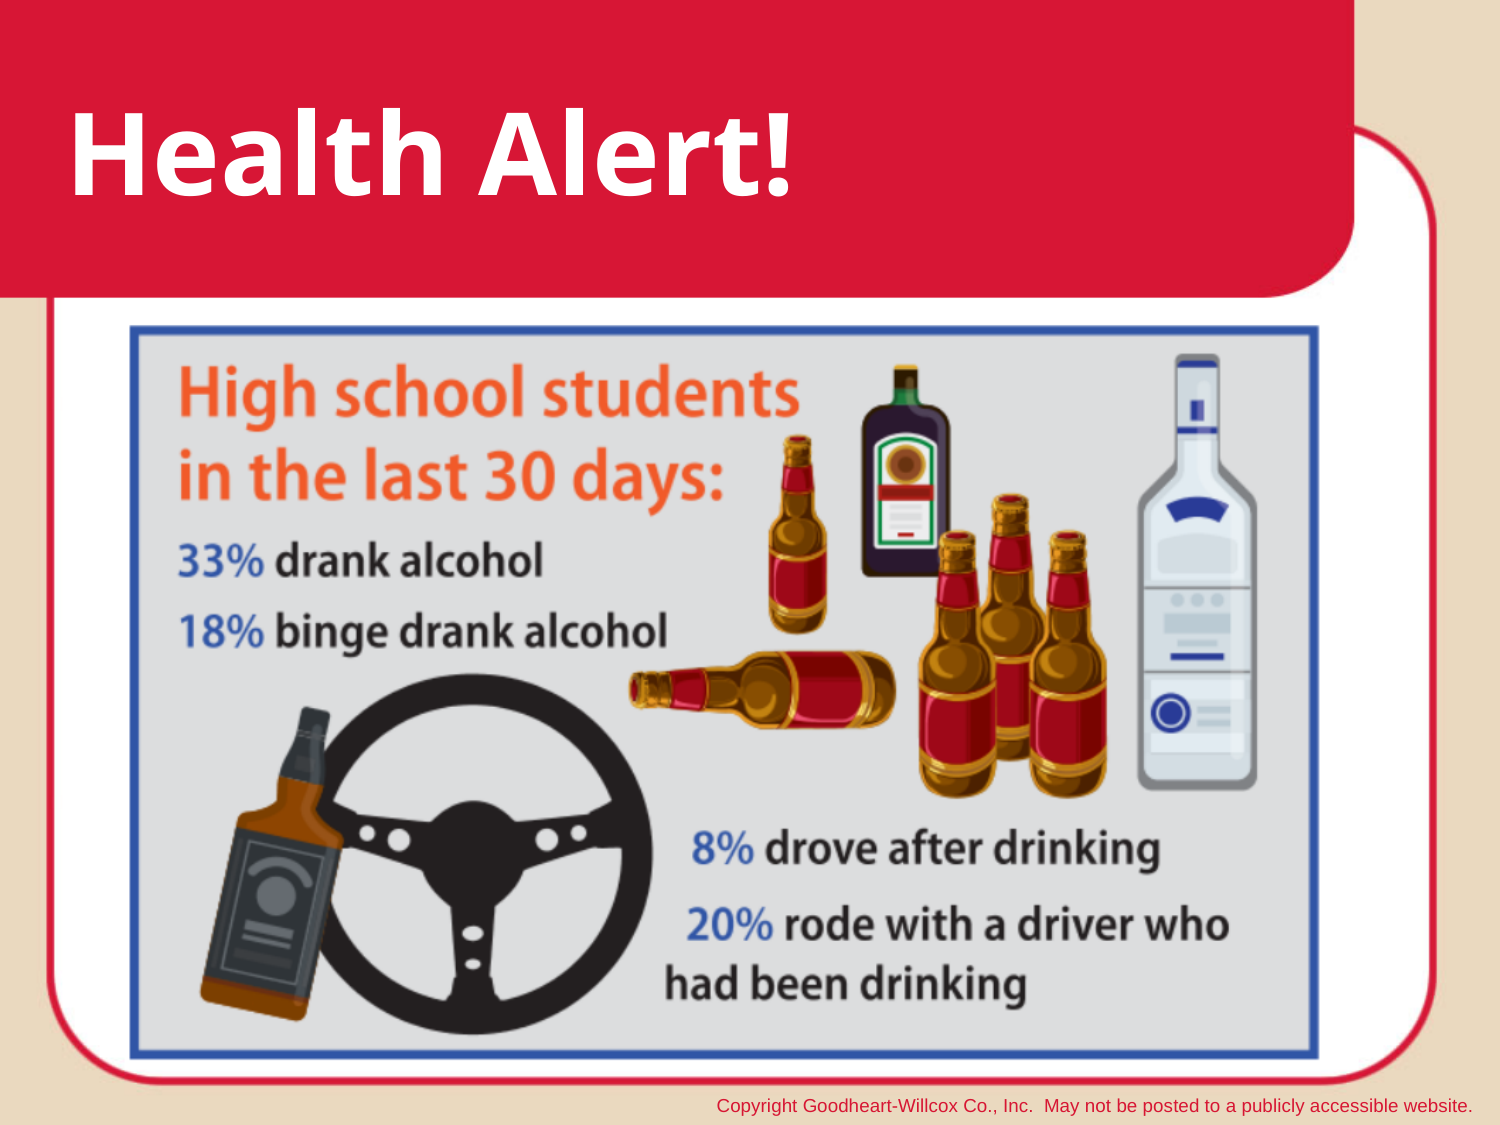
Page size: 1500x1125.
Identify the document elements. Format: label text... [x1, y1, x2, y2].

title Health Alert! [49, 37, 1301, 263]
picture [0, 0, 1500, 1125]
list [128, 324, 1322, 1063]
